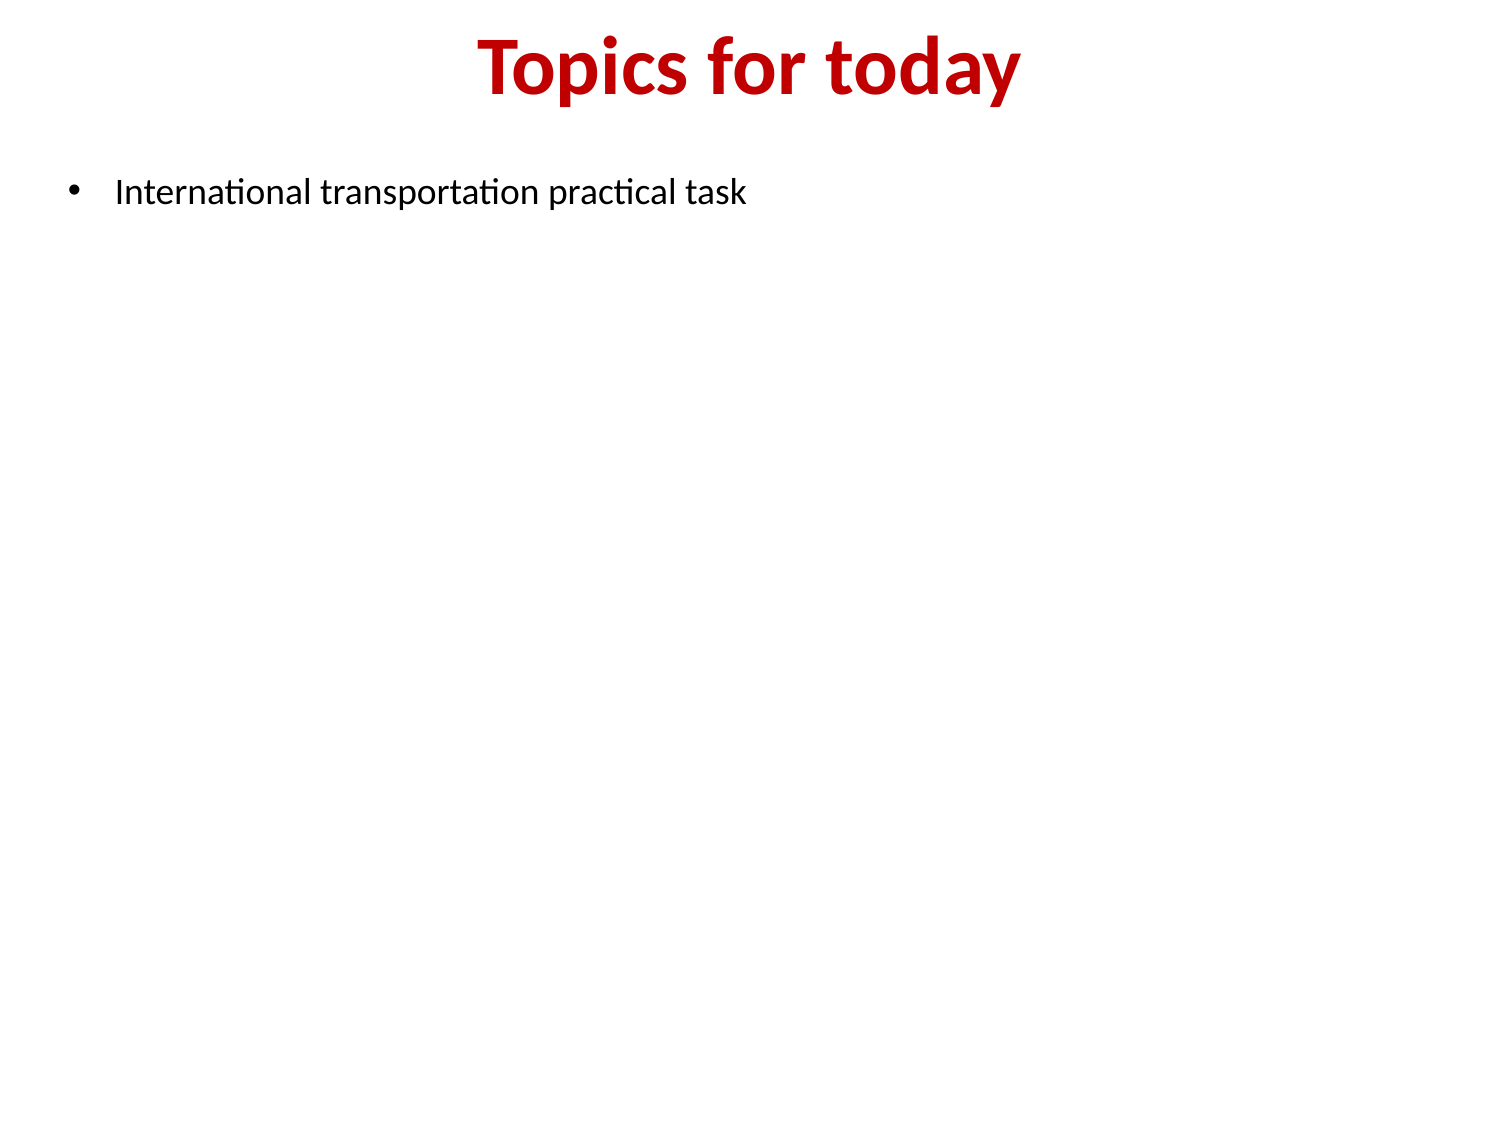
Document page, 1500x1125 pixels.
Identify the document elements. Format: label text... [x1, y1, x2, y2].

text_box Topics for today [74, 1, 1425, 120]
text_box International transportation practical task [53, 137, 1447, 220]
